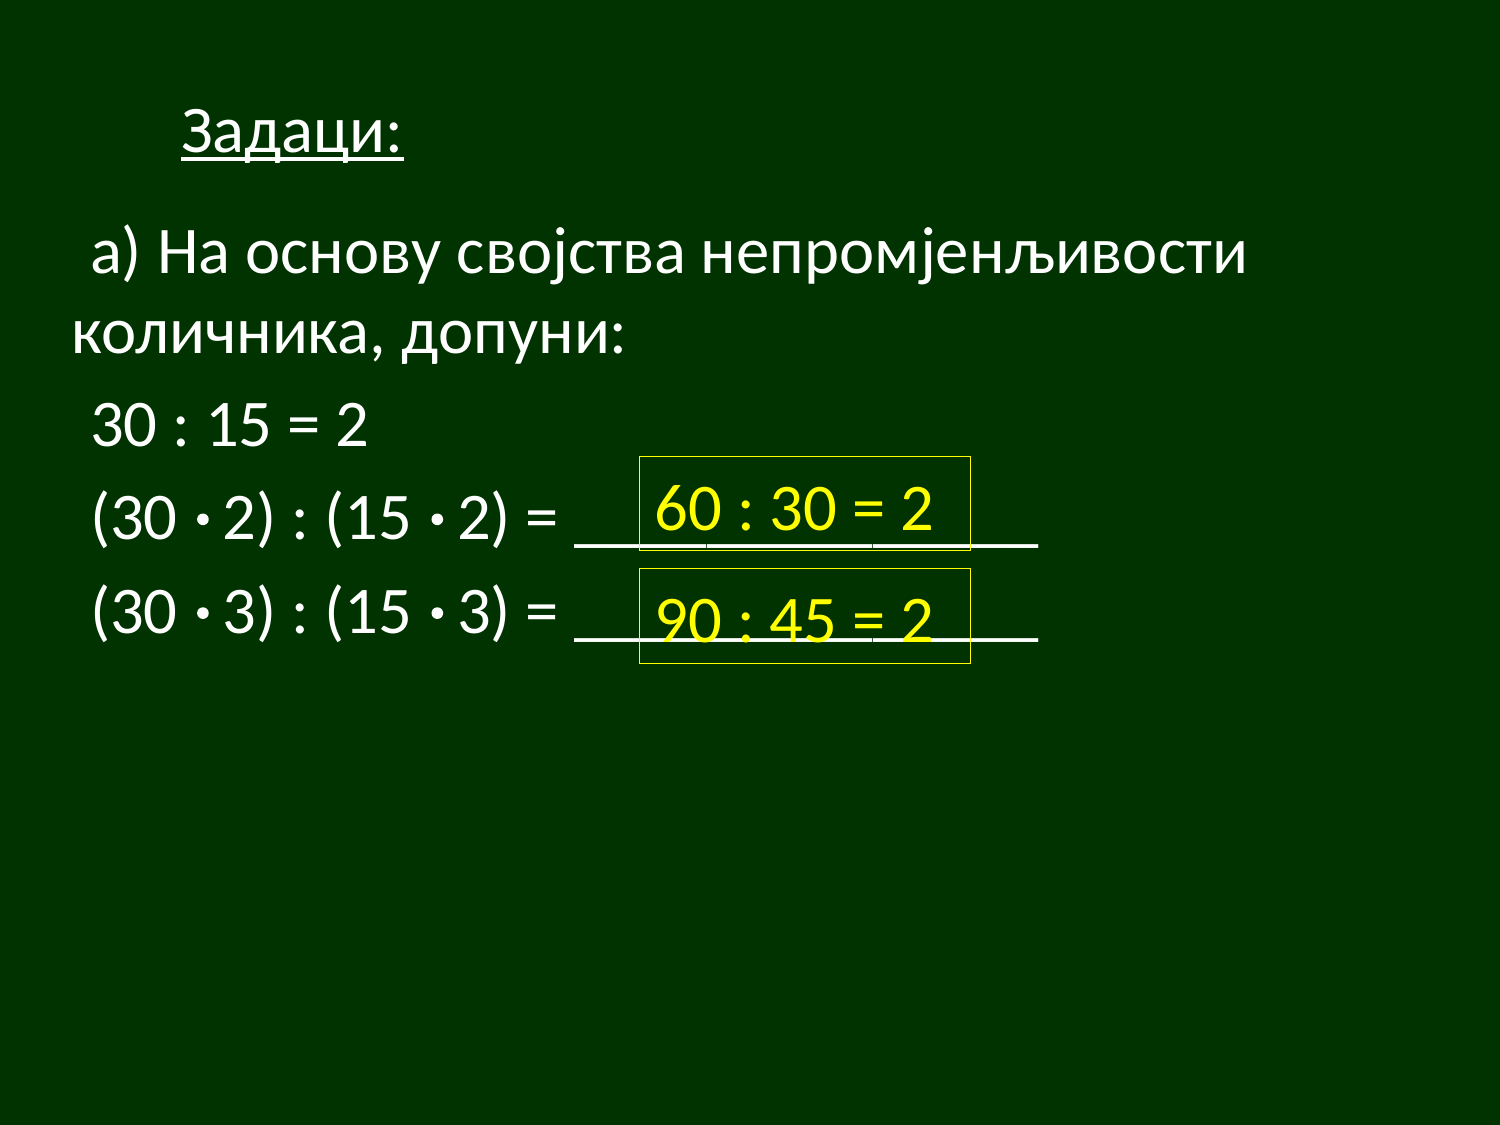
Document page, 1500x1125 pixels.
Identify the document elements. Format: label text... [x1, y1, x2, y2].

text_box [431, 513, 444, 526]
text_box 60 : 30 = 2 [639, 456, 971, 551]
text_box [197, 513, 209, 526]
list а) На основу својства непромјенљивости количника, допуни: 30 : 15 = 2 (30 2) : (15 2) = ______________ (30 3) : (15 3) = ______________ [0, 199, 1500, 1125]
title Задаци: [0, 0, 1500, 199]
text_box [431, 607, 444, 619]
text_box [197, 607, 209, 619]
text_box 90 : 45 = 2 [639, 568, 971, 664]
